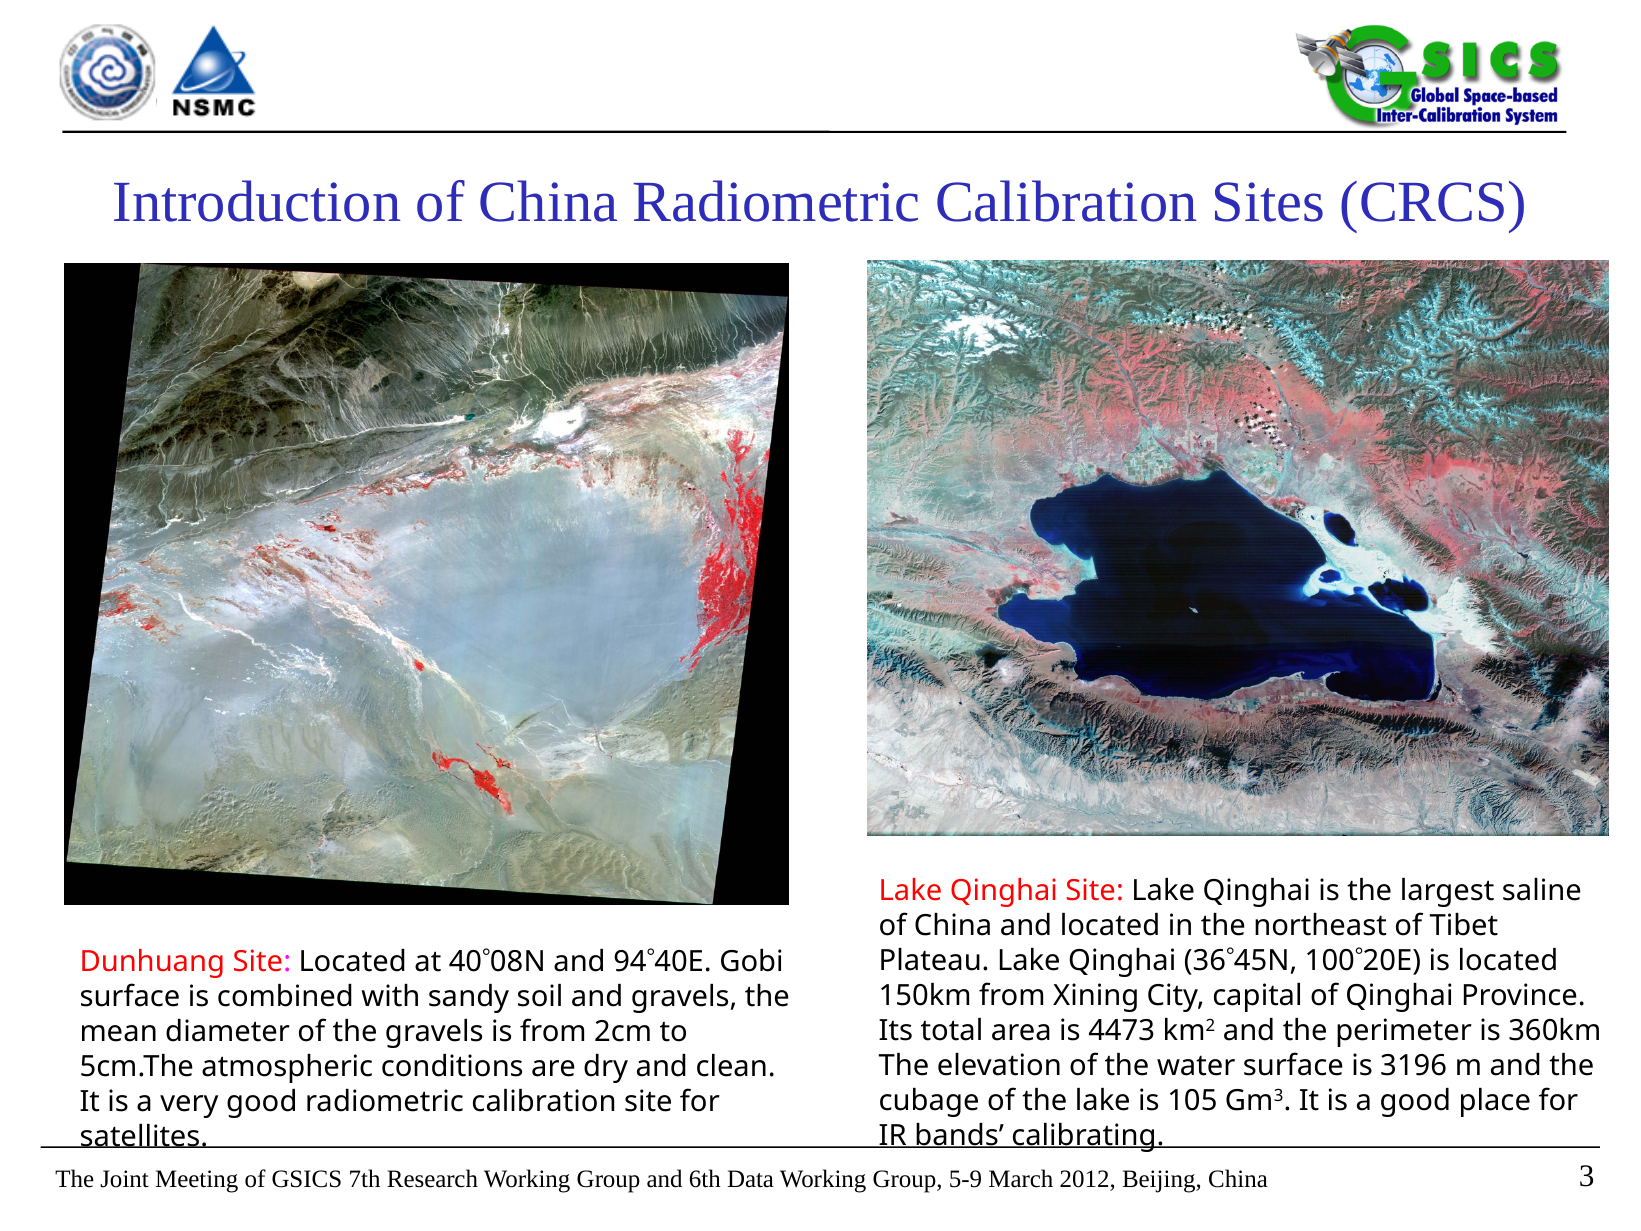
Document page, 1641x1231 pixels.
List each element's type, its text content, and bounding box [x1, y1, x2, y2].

slide_number 2 [1461, 1146, 1612, 1202]
picture [1288, 17, 1565, 130]
picture [63, 263, 789, 905]
title Introduction of China Radiometric Calibration Sites (CRCS) [82, 155, 1559, 261]
picture [867, 260, 1610, 837]
text_box Lake Qinghai Site: Lake Qinghai is the largest saline of China and located in the northeast of Tibet Plateau. Lake Qinghai (3645N, 10020E) is located 150km from Xining City, capital of Qinghai Province. Its total area is 4473 km2 and the perimeter is 360km The elevation of the water surface is 3196 m and the cubage of the lake is 105 Gm3. It is a good place for IR bands’ calibrating. [862, 863, 1624, 1128]
picture [55, 17, 287, 130]
text_box Dunhuang Site: Located at 4008N and 9440E. Gobi surface is combined with sandy soil and gravels, the mean diameter of the gravels is from 2cm to 5cm.The atmospheric conditions are dry and clean. It is a very good radiometric calibration site for satellites. [63, 934, 821, 1135]
